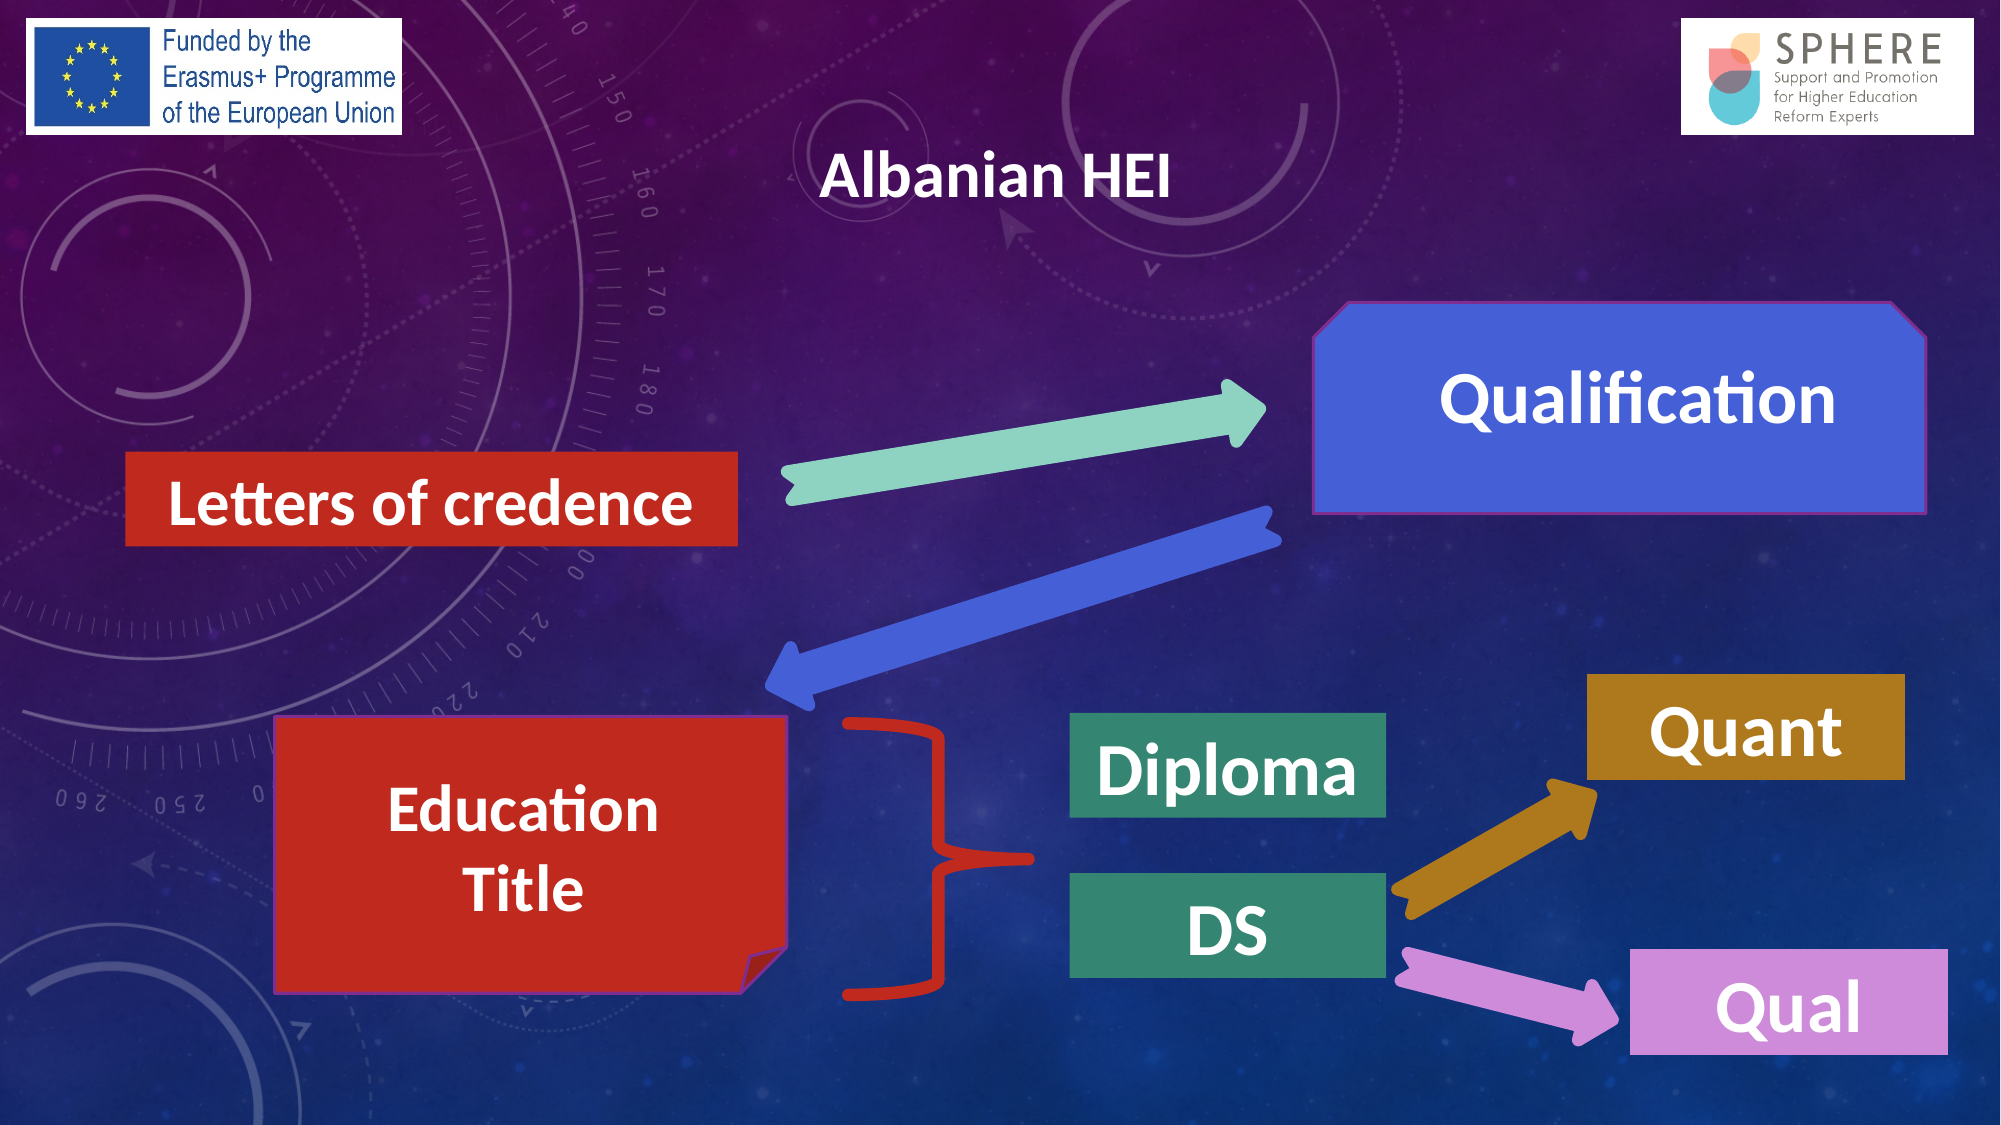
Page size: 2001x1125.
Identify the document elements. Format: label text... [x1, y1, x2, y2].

text_box Qual [1630, 949, 1948, 1055]
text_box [1313, 302, 1927, 514]
text_box [847, 722, 1030, 996]
text_box [769, 510, 1278, 707]
text_box Quant [1587, 674, 1905, 780]
text_box Letters of credence [125, 451, 738, 547]
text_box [274, 716, 787, 994]
picture [0, 0, 2001, 1125]
text_box [1399, 951, 1614, 1042]
text_box [1395, 783, 1593, 916]
text_box Albanian HEI [669, 123, 1325, 219]
text_box DS [1069, 873, 1387, 978]
text_box Diploma [1069, 712, 1387, 818]
text_box [785, 383, 1262, 502]
